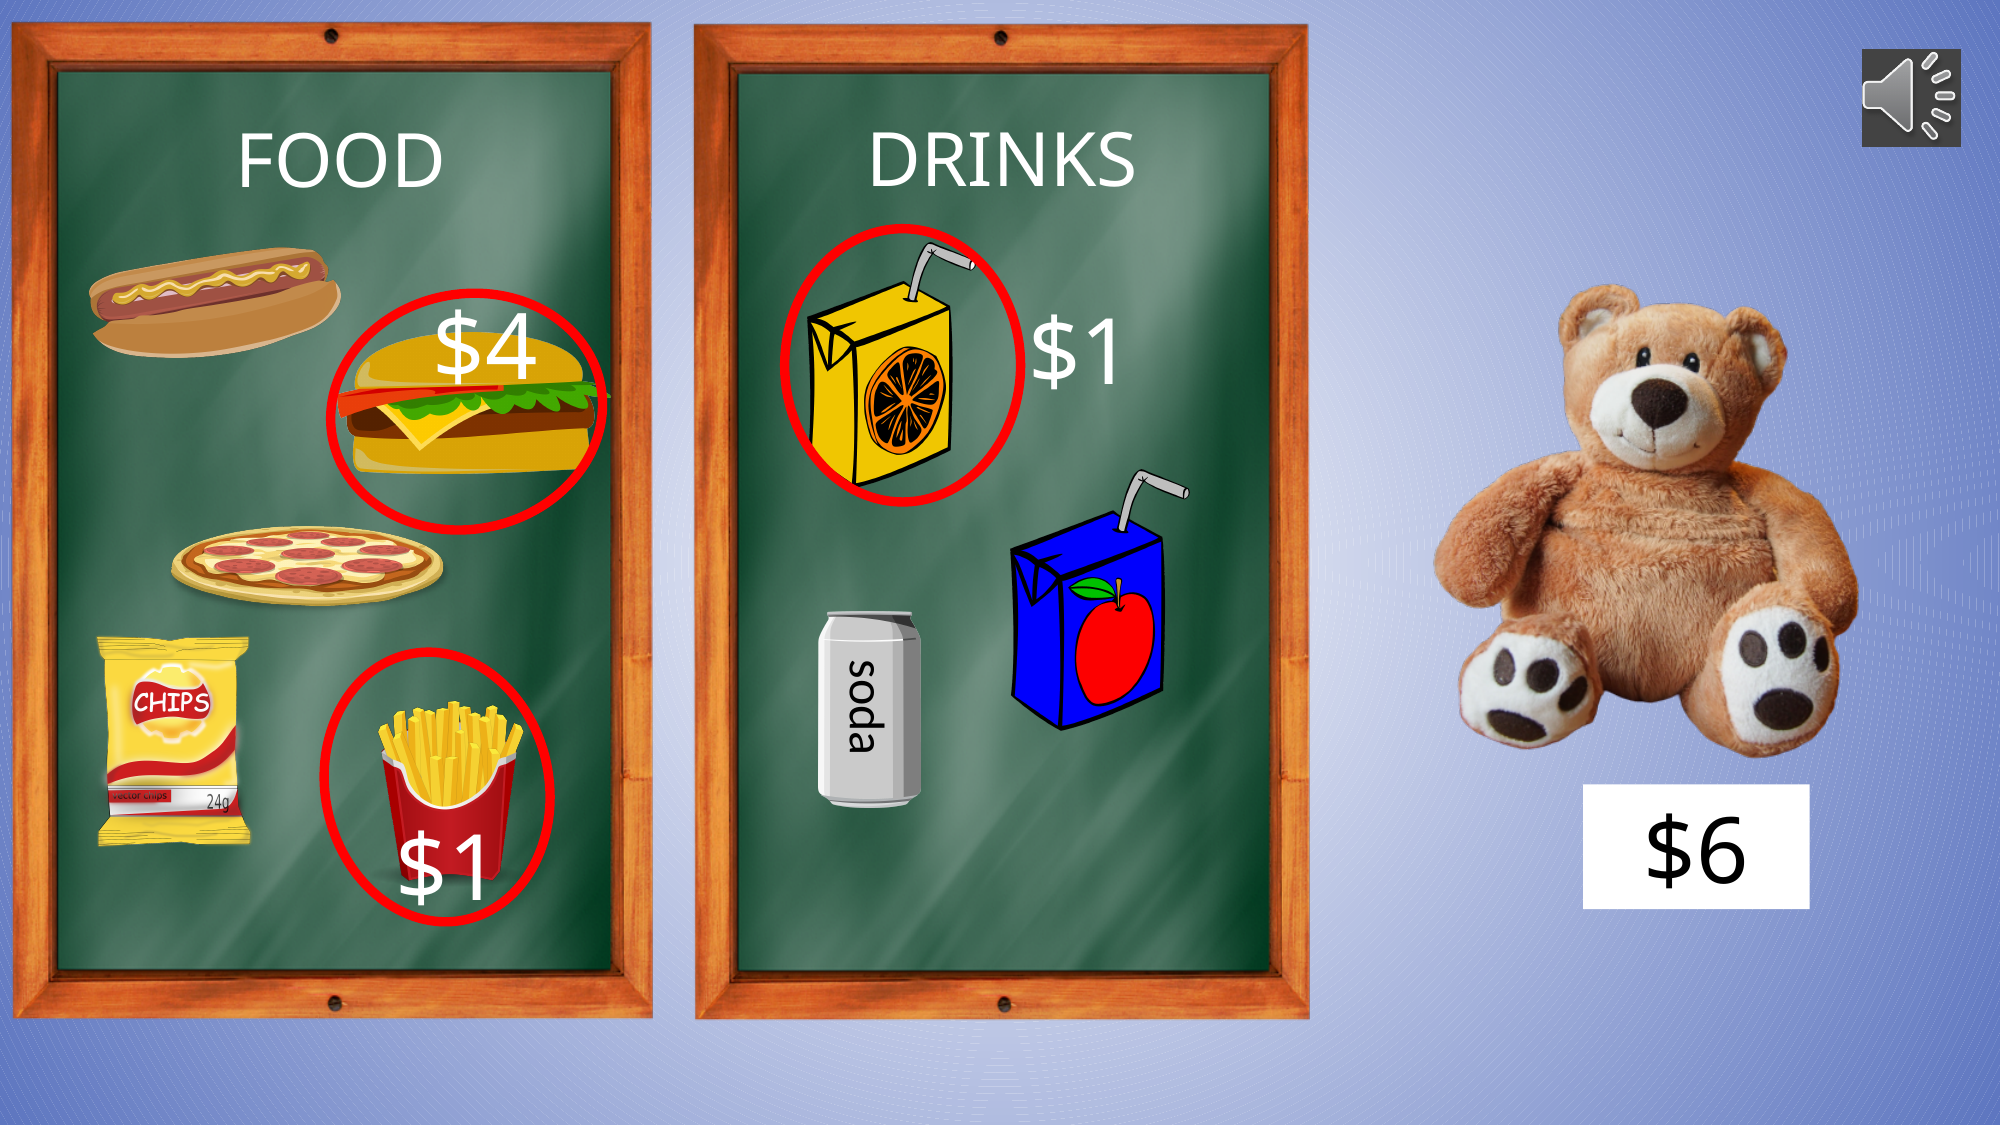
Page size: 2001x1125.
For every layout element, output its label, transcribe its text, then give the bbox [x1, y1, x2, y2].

picture [1861, 48, 1962, 149]
text_box $6 [1583, 801, 1810, 910]
picture [0, 5, 673, 1040]
picture [676, 7, 1329, 1041]
picture [1413, 263, 1933, 801]
